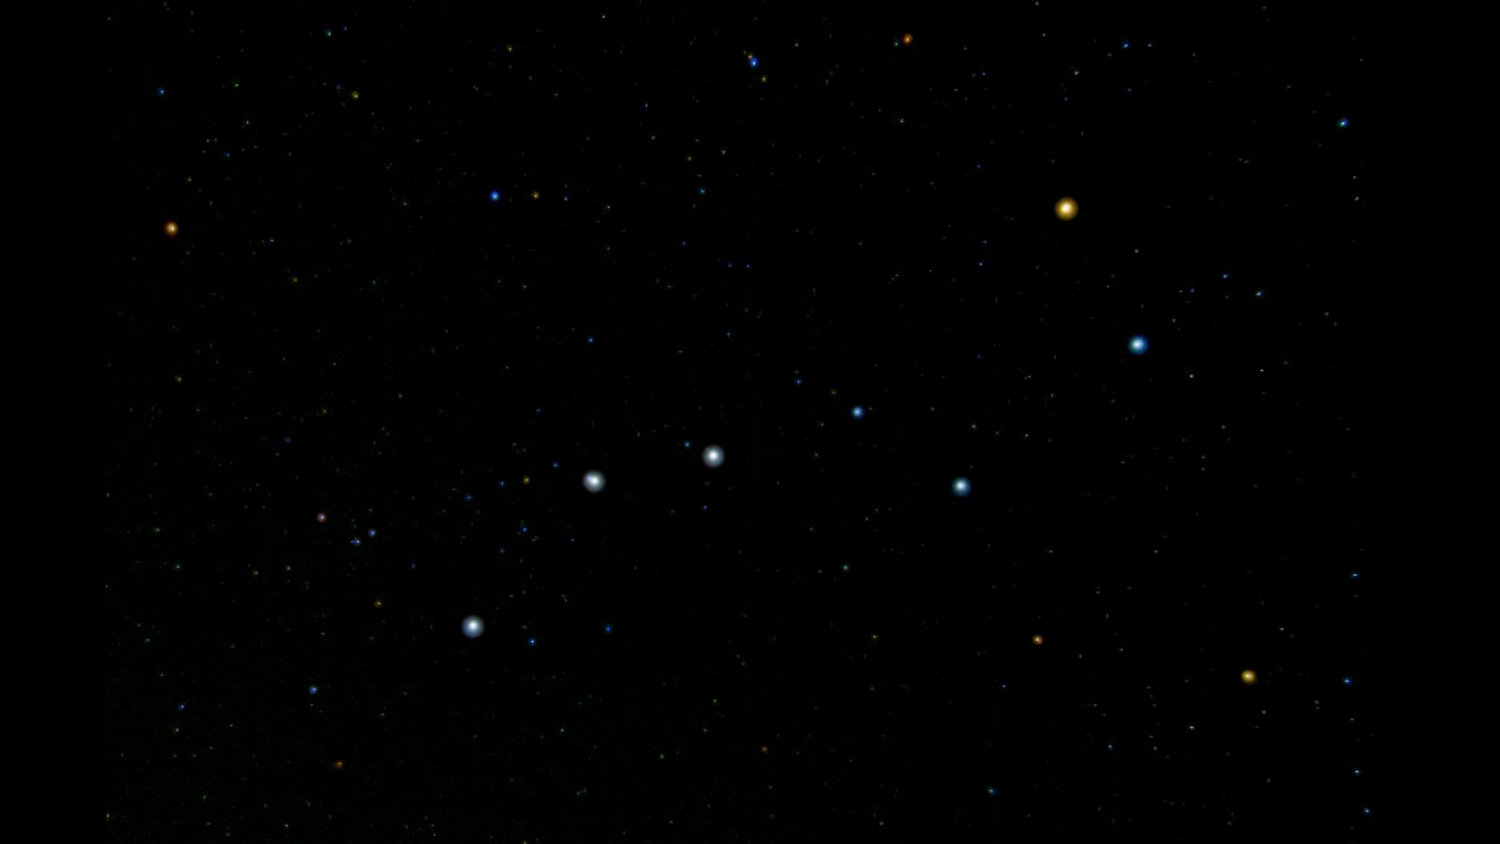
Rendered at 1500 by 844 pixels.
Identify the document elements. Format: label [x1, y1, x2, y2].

picture [106, 0, 1373, 844]
